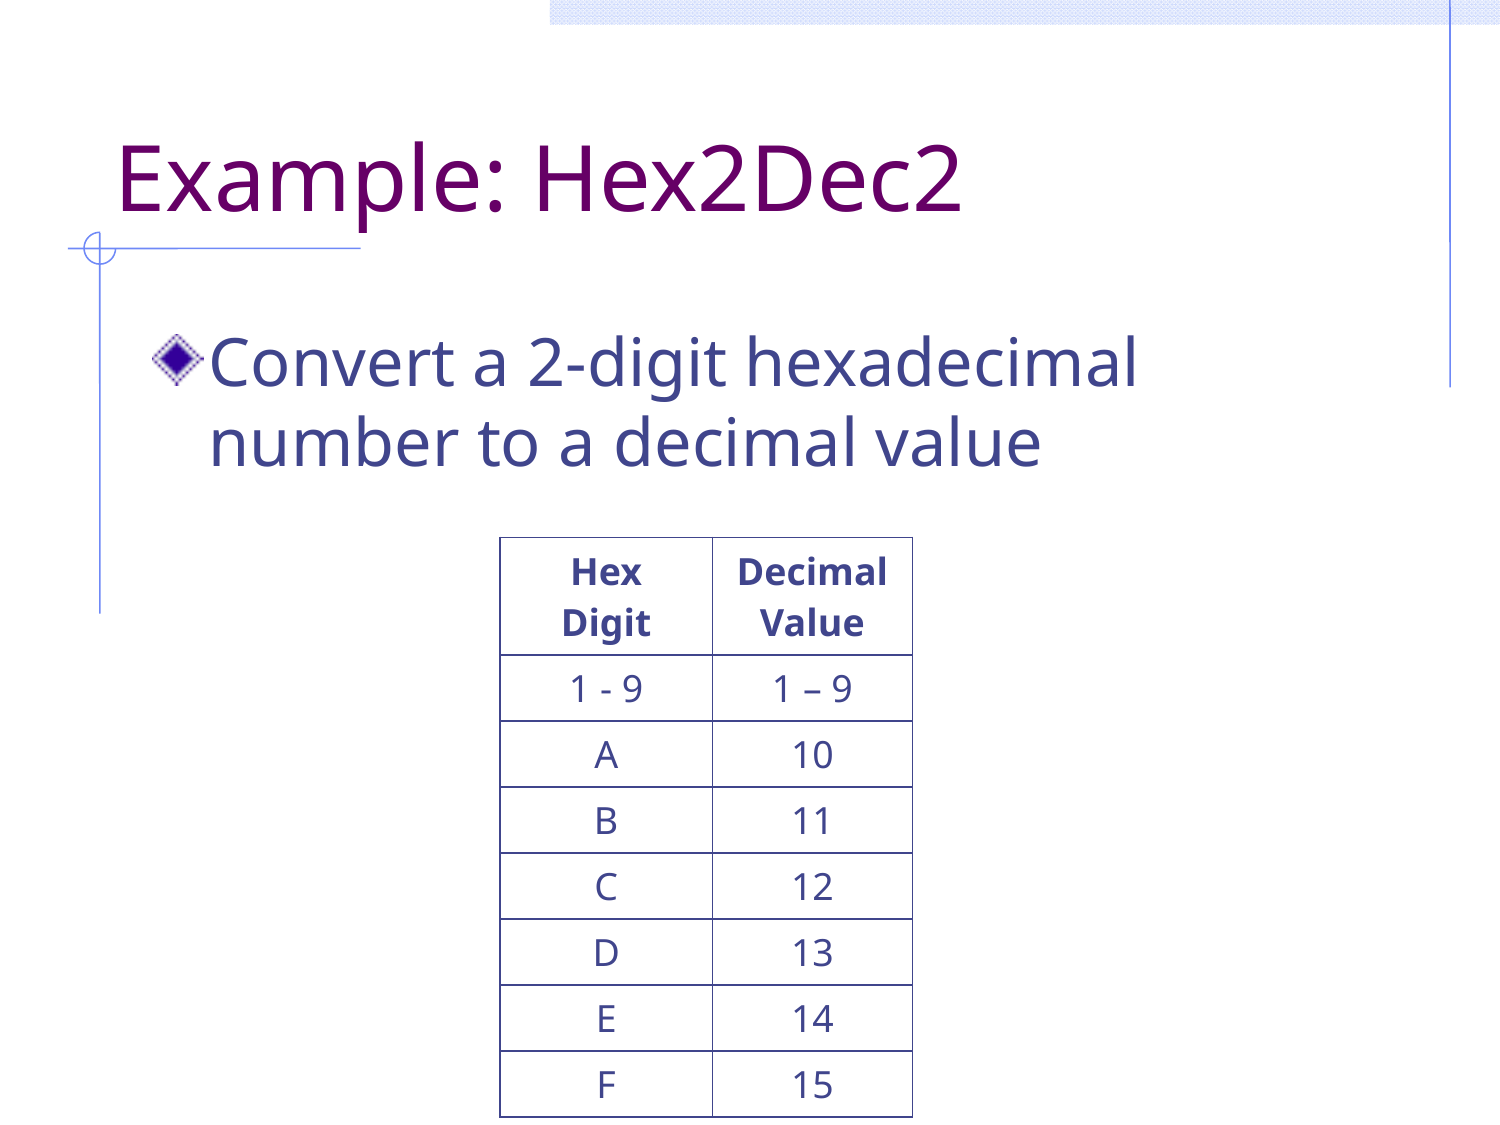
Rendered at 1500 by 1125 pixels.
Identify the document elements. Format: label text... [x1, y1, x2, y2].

picture [1451, 0, 1500, 25]
table_cell 1 – 9 [713, 656, 912, 720]
table_cell D [501, 920, 712, 984]
picture [152, 334, 204, 386]
table_header Decimal Value [713, 538, 912, 654]
table_cell 10 [713, 722, 912, 786]
table_cell 15 [713, 1052, 912, 1116]
table_cell E [501, 986, 712, 1050]
table_cell 13 [713, 920, 912, 984]
table_cell 12 [713, 854, 912, 918]
table_cell 1 - 9 [501, 656, 712, 720]
table_cell 14 [713, 986, 912, 1050]
table_cell 11 [713, 788, 912, 852]
table_cell F [501, 1052, 712, 1116]
table_cell B [501, 788, 712, 852]
list Convert a 2-digit hexadecimal number to a decimal value [137, 312, 1413, 513]
picture [549, 0, 1449, 25]
table_cell C [501, 854, 712, 918]
table_cell A [501, 722, 712, 786]
table_header Hex Digit [501, 538, 712, 654]
title Example: Hex2Dec2 [99, 50, 1375, 238]
